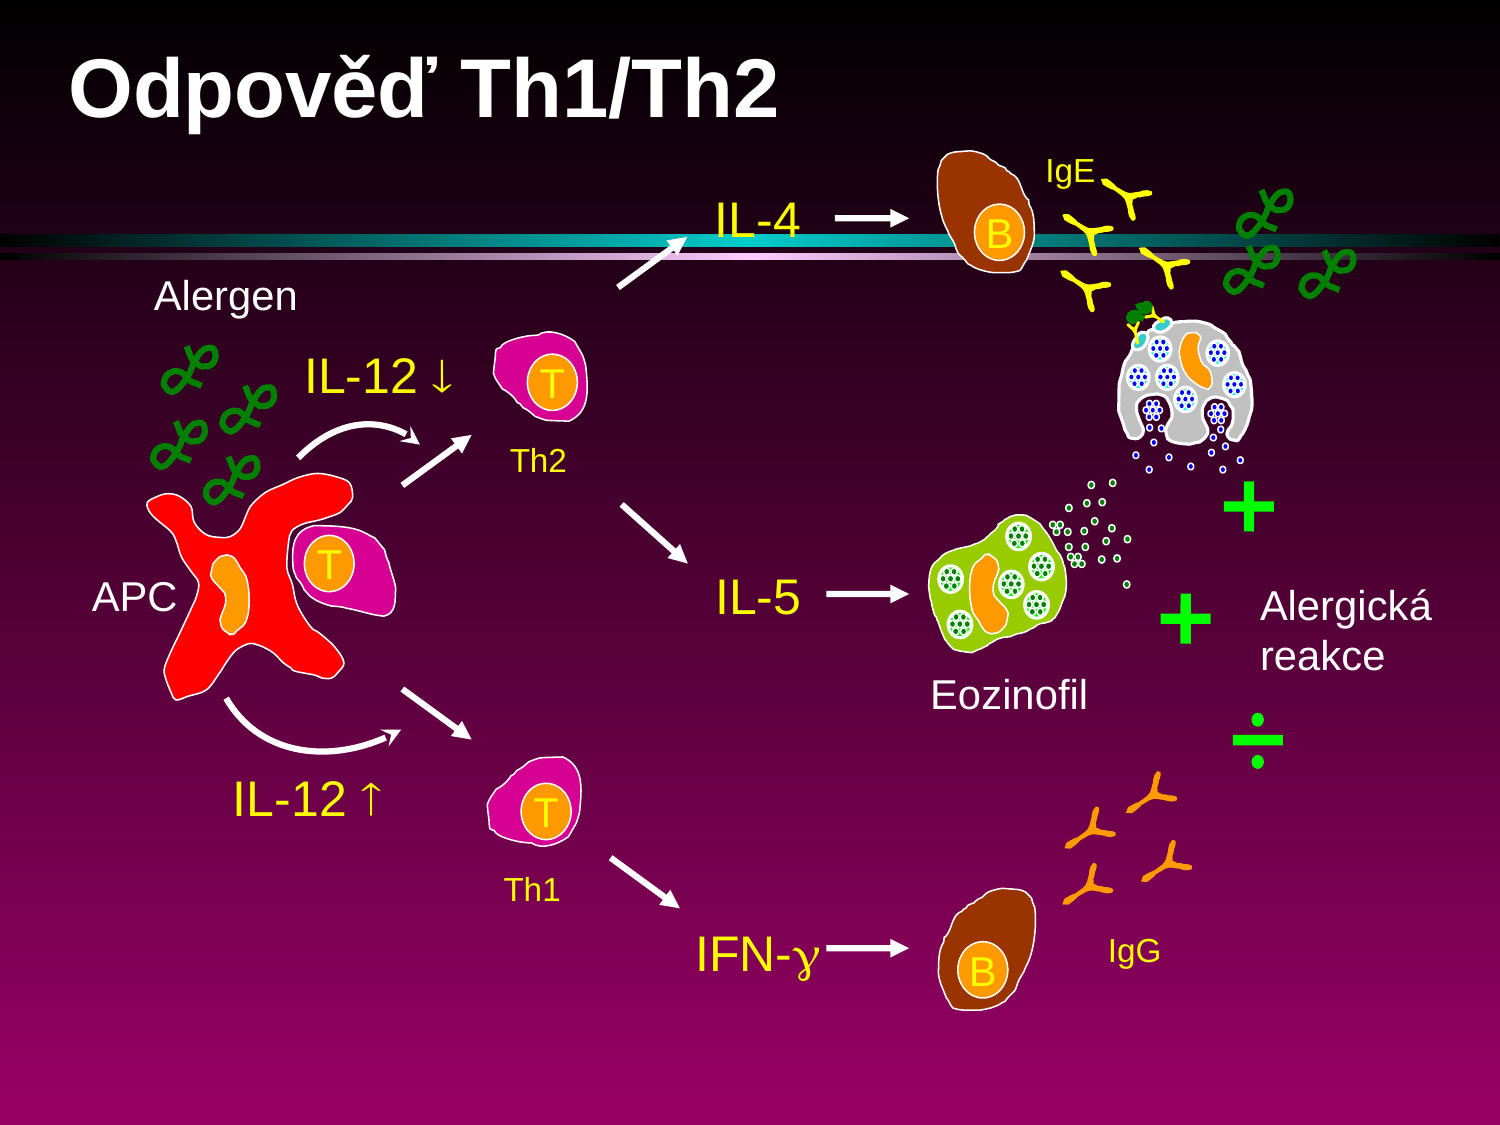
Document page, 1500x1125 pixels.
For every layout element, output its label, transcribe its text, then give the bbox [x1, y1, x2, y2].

text_box IL-5 [672, 556, 845, 632]
text_box [1033, 601, 1040, 609]
text_box [1067, 553, 1074, 561]
text_box [938, 565, 963, 593]
text_box [1029, 203, 1035, 254]
text_box [1160, 352, 1167, 359]
text_box [1099, 498, 1106, 506]
text_box [1146, 466, 1153, 473]
text_box [956, 620, 963, 628]
text_box [1036, 593, 1044, 602]
text_box [939, 575, 947, 583]
text_box [1220, 466, 1226, 473]
text_box [1150, 345, 1157, 352]
text_box [153, 421, 205, 468]
text_box [1098, 556, 1105, 564]
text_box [1206, 340, 1229, 366]
text_box [1011, 573, 1018, 581]
text_box [1150, 439, 1157, 446]
text_box [1222, 443, 1229, 450]
text_box [1071, 560, 1078, 568]
text_box [1161, 367, 1167, 374]
text_box [1163, 345, 1170, 352]
text_box [1033, 570, 1041, 578]
text_box [1029, 553, 1054, 580]
text_box [210, 554, 250, 635]
text_box [1237, 456, 1244, 464]
text_box [960, 627, 967, 635]
text_box [1118, 373, 1144, 439]
text_box [1000, 580, 1007, 588]
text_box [1137, 849, 1190, 884]
text_box [1082, 543, 1089, 551]
text_box [1049, 521, 1056, 529]
text_box [1146, 400, 1153, 407]
text_box [1109, 479, 1116, 487]
text_box [580, 350, 588, 413]
text_box [943, 568, 950, 576]
text_box [1113, 554, 1121, 562]
text_box [1166, 454, 1172, 461]
text_box [1211, 403, 1218, 411]
text_box [1156, 406, 1163, 414]
text_box Th2 [495, 431, 582, 487]
text_box IgE [1030, 142, 1111, 197]
text_box [1024, 591, 1049, 619]
text_box [1029, 593, 1036, 602]
text_box [960, 613, 967, 621]
text_box [1045, 562, 1052, 570]
text_box [610, 857, 680, 909]
text_box [1065, 504, 1073, 512]
text_box [1158, 425, 1165, 432]
text_box [1041, 555, 1049, 563]
text_box [1022, 532, 1030, 540]
text_box [1251, 712, 1264, 727]
text_box [1081, 527, 1088, 535]
text_box [1218, 403, 1224, 411]
text_box [205, 456, 258, 503]
text_box [954, 575, 962, 583]
text_box T [524, 349, 580, 415]
text_box [845, 587, 910, 601]
text_box [1232, 344, 1248, 374]
text_box [1030, 562, 1038, 570]
text_box [1038, 562, 1045, 570]
text_box [298, 424, 420, 513]
text_box [928, 514, 1067, 653]
text_box [1208, 449, 1215, 456]
text_box IL-12  [195, 759, 420, 834]
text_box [1144, 309, 1167, 324]
text_box [1167, 380, 1174, 387]
text_box [1124, 535, 1131, 543]
text_box [937, 150, 1028, 273]
text_box [621, 504, 685, 556]
text_box [1091, 517, 1098, 525]
text_box [1129, 303, 1150, 322]
text_box [1210, 434, 1217, 441]
text_box [493, 331, 580, 409]
text_box [969, 553, 1009, 634]
text_box [1164, 373, 1171, 381]
text_box [1006, 523, 1031, 550]
text_box [1226, 375, 1253, 441]
text_box [222, 385, 266, 432]
text_box [953, 613, 960, 621]
text_box [949, 620, 956, 628]
text_box [943, 582, 950, 590]
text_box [1127, 365, 1150, 390]
text_box [1225, 246, 1278, 293]
text_box [1108, 524, 1116, 532]
text_box [1153, 400, 1160, 407]
text_box [1167, 367, 1174, 374]
text_box [1218, 417, 1225, 424]
text_box [1146, 413, 1153, 421]
text_box [1025, 601, 1033, 609]
text_box [952, 627, 959, 635]
text_box [1153, 413, 1160, 421]
text_box [1187, 463, 1194, 470]
text_box IgG [1093, 921, 1177, 976]
text_box [146, 473, 347, 700]
text_box [1149, 406, 1156, 414]
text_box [1135, 245, 1188, 280]
text_box [1004, 573, 1011, 581]
text_box [1003, 587, 1011, 595]
text_box IL-4 [691, 180, 825, 256]
text_box [1251, 754, 1264, 769]
text_box [1103, 537, 1110, 545]
text_box [1132, 346, 1145, 350]
text_box [1157, 345, 1163, 352]
text_box [1007, 580, 1015, 588]
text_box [1123, 326, 1147, 339]
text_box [1174, 386, 1197, 412]
text_box [1034, 555, 1041, 563]
text_box Alergen [139, 261, 313, 326]
text_box [402, 688, 472, 740]
text_box [1078, 560, 1086, 568]
text_box [834, 212, 910, 225]
text_box [402, 434, 472, 486]
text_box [1058, 212, 1112, 247]
text_box [533, 415, 579, 422]
text_box [1215, 410, 1221, 417]
text_box [1042, 570, 1049, 578]
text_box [1097, 176, 1150, 211]
text_box [938, 888, 1036, 1011]
text_box [1123, 321, 1232, 445]
text_box Eozinofil [915, 660, 1104, 726]
text_box [1211, 417, 1217, 424]
text_box [1064, 528, 1071, 536]
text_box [1223, 372, 1246, 397]
text_box [1015, 580, 1022, 588]
text_box [1056, 521, 1064, 529]
text_box [1208, 410, 1214, 417]
text_box B [970, 199, 1029, 265]
text_box [1065, 543, 1073, 551]
text_box [303, 525, 396, 617]
text_box [951, 582, 958, 590]
text_box [1053, 528, 1060, 536]
text_box T [301, 530, 357, 596]
text_box [226, 630, 402, 752]
text_box [1011, 539, 1018, 547]
text_box [1149, 336, 1172, 362]
text_box [1007, 532, 1015, 540]
text_box [487, 756, 582, 842]
text_box [617, 236, 688, 288]
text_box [1056, 268, 1109, 303]
text_box [1011, 525, 1018, 533]
text_box [1029, 608, 1036, 616]
text_box [948, 611, 972, 638]
text_box [947, 575, 954, 583]
text_box IFN- [674, 913, 843, 989]
text_box [1133, 452, 1139, 459]
text_box [1217, 426, 1224, 433]
text_box [1018, 525, 1026, 533]
text_box APC [77, 562, 193, 628]
text_box [1040, 601, 1047, 609]
text_box [1146, 424, 1153, 431]
text_box [1153, 352, 1160, 359]
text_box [1122, 780, 1175, 816]
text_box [1160, 593, 1211, 644]
text_box [963, 620, 971, 628]
text_box [1179, 332, 1213, 390]
text_box [1088, 481, 1095, 489]
text_box [1221, 410, 1228, 417]
text_box [1157, 373, 1164, 381]
text_box [1153, 338, 1160, 346]
text_box [1123, 580, 1130, 589]
text_box B [954, 937, 1012, 1002]
text_box [1083, 499, 1090, 507]
text_box [1160, 338, 1167, 346]
text_box [950, 568, 958, 576]
text_box [1019, 539, 1026, 547]
text_box Alergická reakce [1245, 571, 1448, 687]
text_box [1037, 608, 1044, 616]
text_box [1301, 250, 1354, 297]
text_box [1223, 481, 1275, 532]
text_box Th1 [488, 860, 576, 916]
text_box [1060, 816, 1114, 851]
text_box IL-12  [266, 336, 490, 411]
text_box [1015, 532, 1022, 540]
text_box Odpověď Th1/Th2 [53, 26, 818, 142]
text_box [1238, 190, 1291, 236]
text_box [826, 941, 910, 955]
text_box [163, 346, 216, 393]
text_box [1143, 406, 1149, 414]
text_box [1160, 380, 1167, 387]
text_box [1171, 373, 1178, 381]
text_box T [518, 778, 574, 844]
text_box [1011, 587, 1019, 595]
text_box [1058, 872, 1111, 907]
text_box [999, 571, 1024, 598]
text_box [1074, 553, 1082, 561]
text_box [292, 531, 301, 584]
text_box [1156, 365, 1179, 390]
